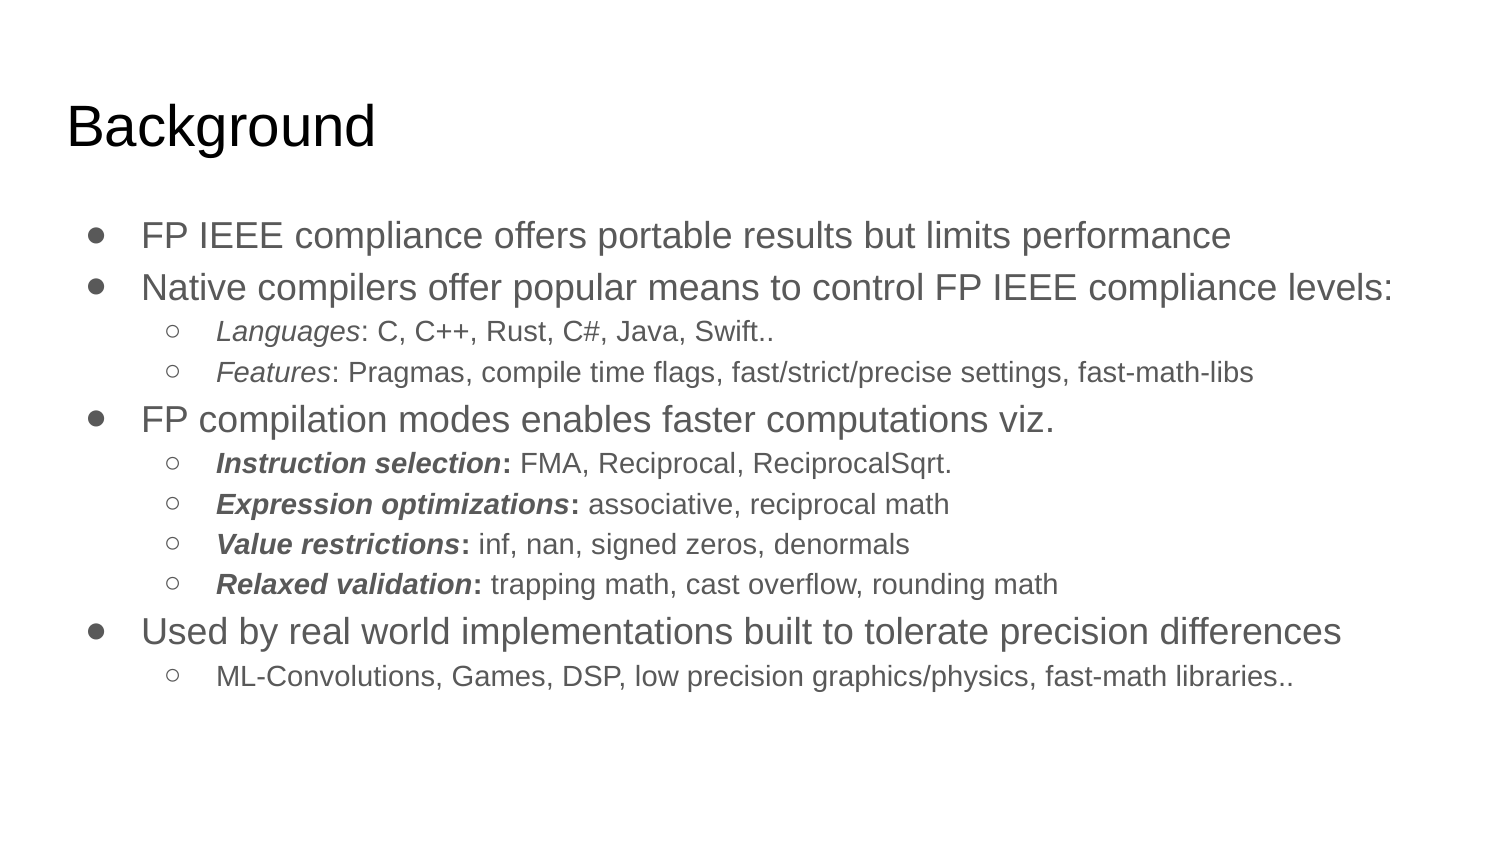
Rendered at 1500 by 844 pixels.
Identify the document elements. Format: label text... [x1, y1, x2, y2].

list FP IEEE compliance offers portable results but limits performance Native compilers offer popular means to control FP IEEE compliance levels: Languages: C, C++, Rust, C#, Java, Swift.. Features: Pragmas, compile time flags, fast/strict/precise settings, fast-math-libs FP compilation modes enables faster computations viz. Instruction selection: FMA, Reciprocal, ReciprocalSqrt. Expression optimizations: associative, reciprocal math Value restrictions: inf, nan, signed zeros, denormals Relaxed validation: trapping math, cast overflow, rounding math Used by real world implementations built to tolerate precision differences ML-Convolutions, Games, DSP, low precision graphics/physics, fast-math libraries.. [51, 189, 1449, 797]
title Background [51, 72, 1449, 167]
